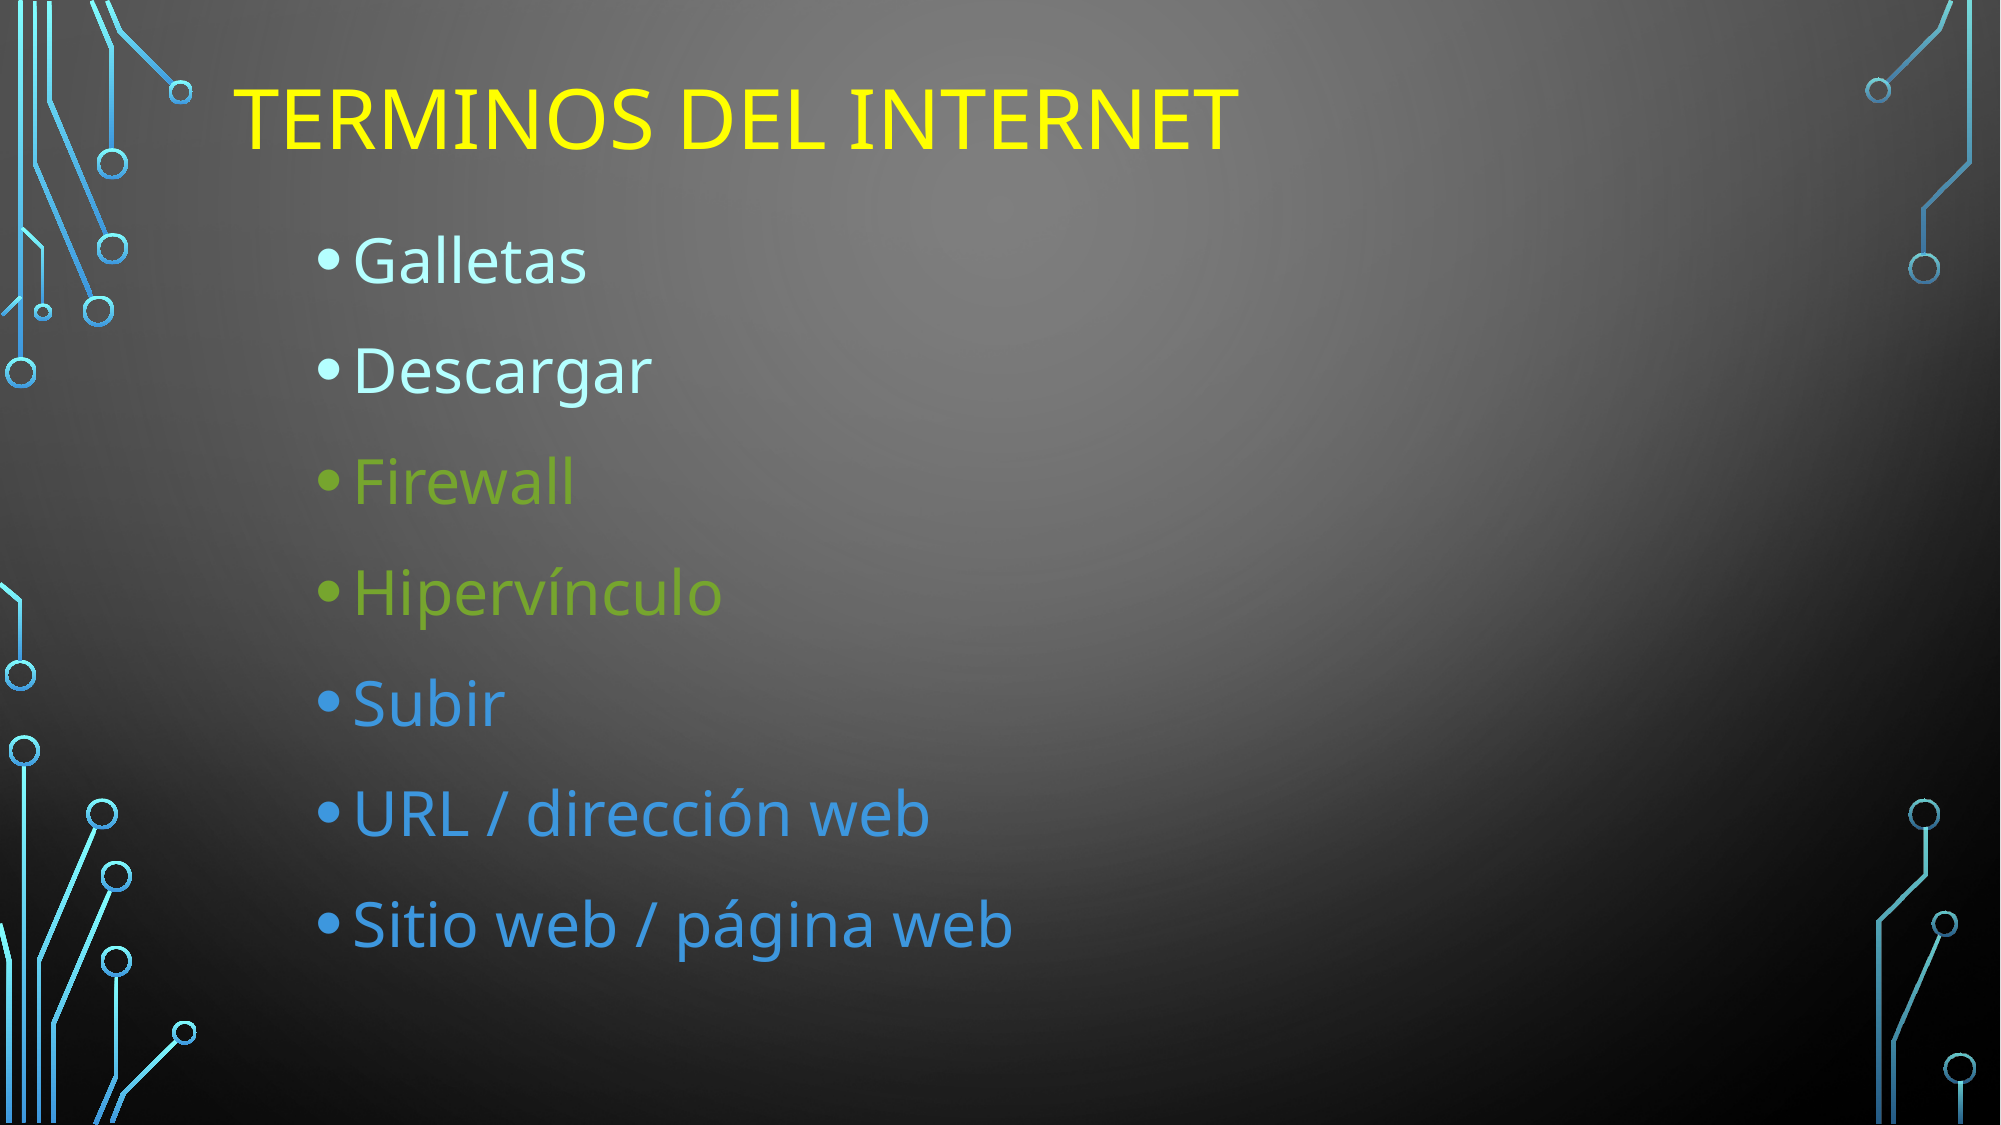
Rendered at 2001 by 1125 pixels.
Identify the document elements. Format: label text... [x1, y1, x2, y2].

title Terminos del INTERNET [218, 47, 1844, 199]
list Galletas Descargar Firewall Hipervínculo Subir URL / dirección web Sitio web / página web [300, 198, 1926, 956]
